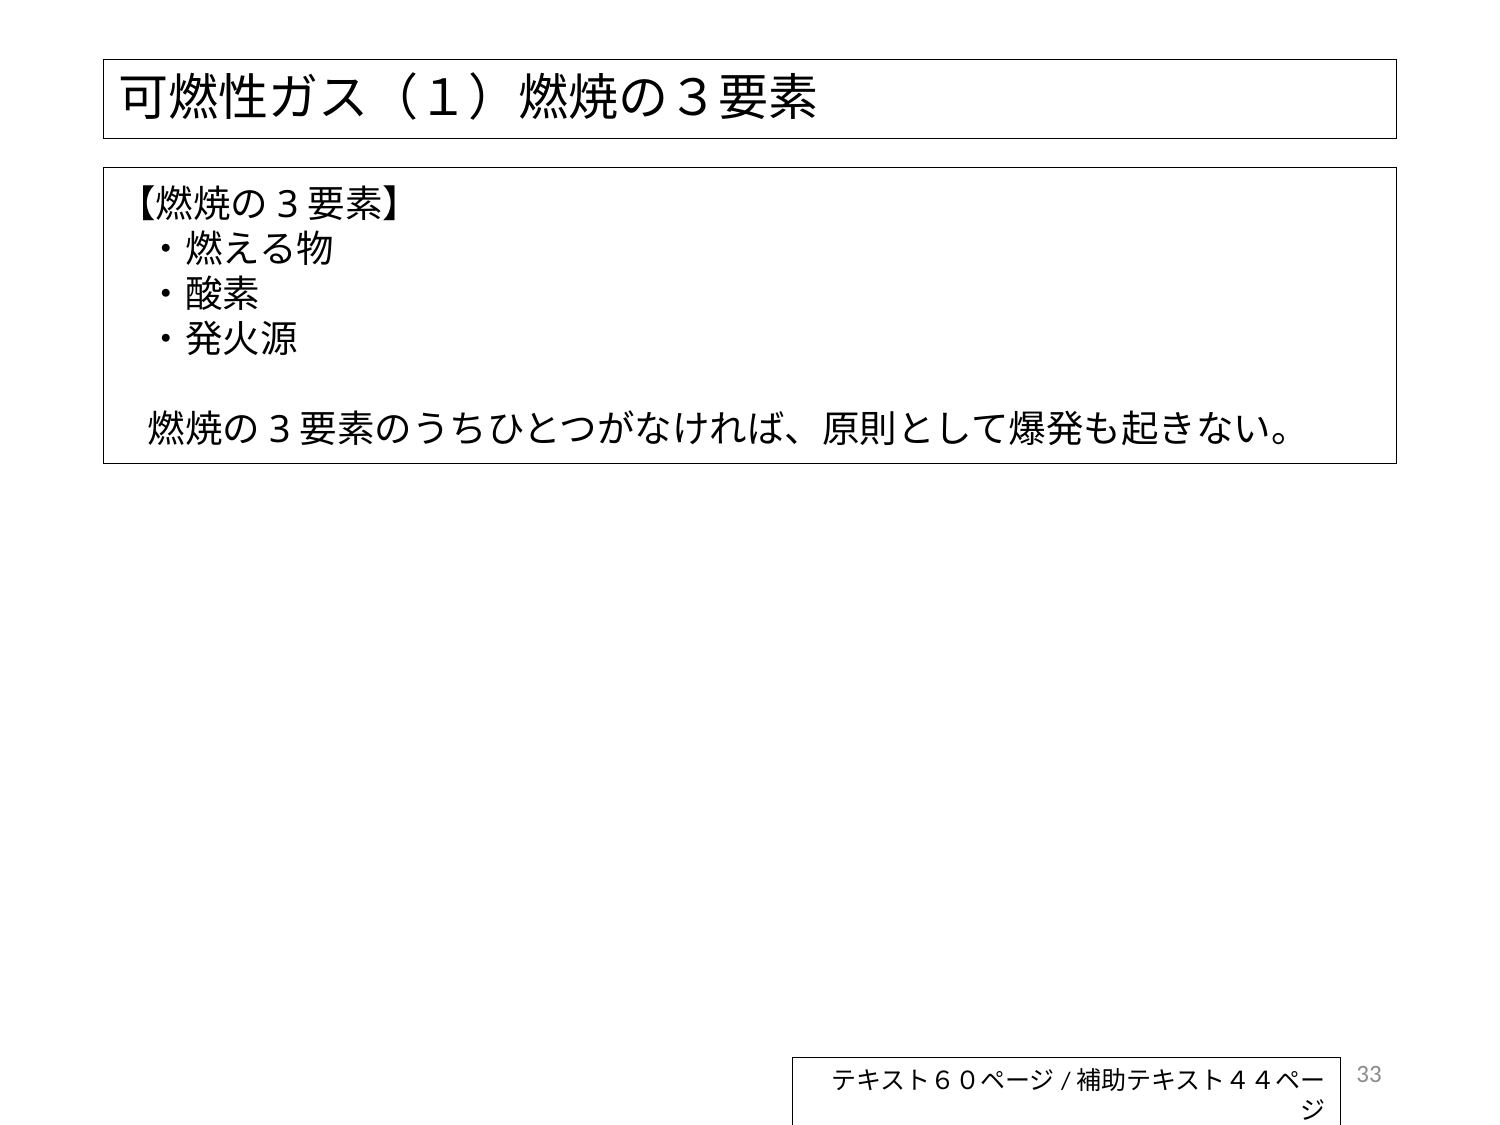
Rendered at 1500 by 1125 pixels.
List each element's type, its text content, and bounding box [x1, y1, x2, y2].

title 可燃性ガス（１）燃焼の３要素 [103, 59, 1397, 139]
text_box 【燃焼の3要素】 ・燃える物 ・酸素 ・発火源 燃焼の3要素のうちひとつがなければ、原則として爆発も起きない。 [103, 167, 1397, 464]
text_box テキスト６０ページ/補助テキスト４４ページ [792, 1057, 1341, 1125]
slide_number 33 [1059, 1042, 1397, 1103]
